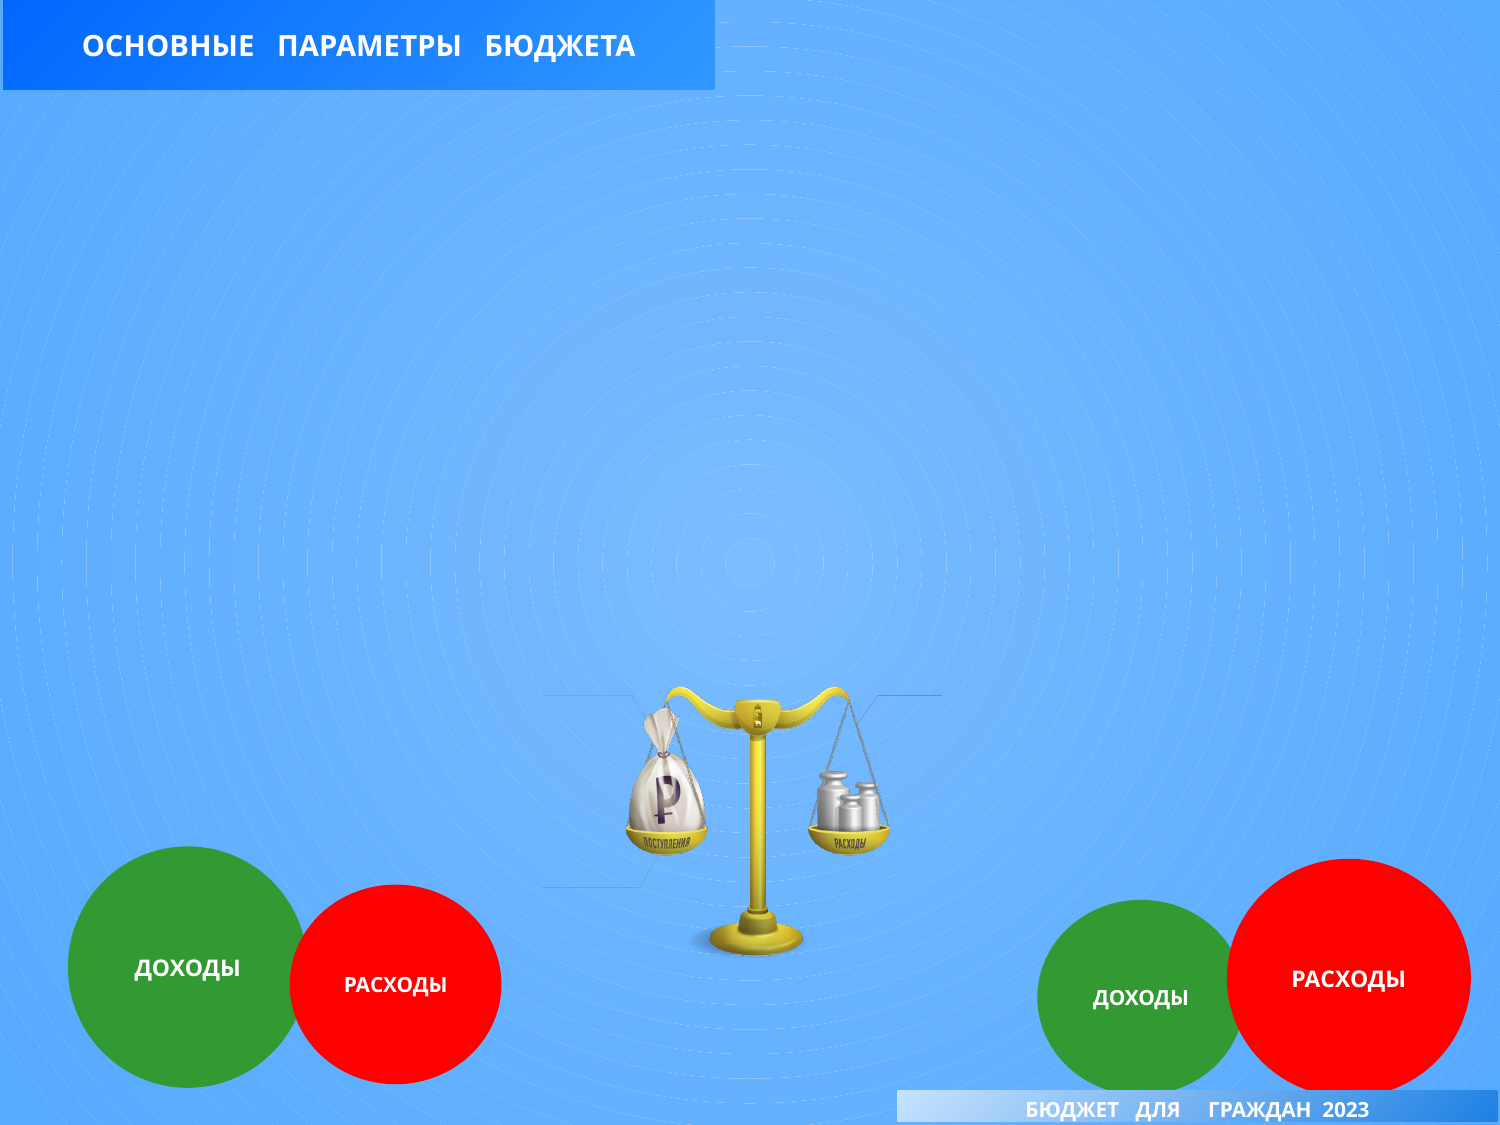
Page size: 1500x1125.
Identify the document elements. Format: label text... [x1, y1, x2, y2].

footer БЮДЖЕТ ДЛЯ ГРАЖДАН 2023 [897, 1090, 1498, 1122]
text_box ОСНОВНЫЕ ПАРАМЕТРЫ БЮДЖЕТА [34, 19, 684, 70]
picture [542, 685, 942, 968]
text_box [8, 125, 1483, 1083]
text_box [1, 0, 717, 92]
